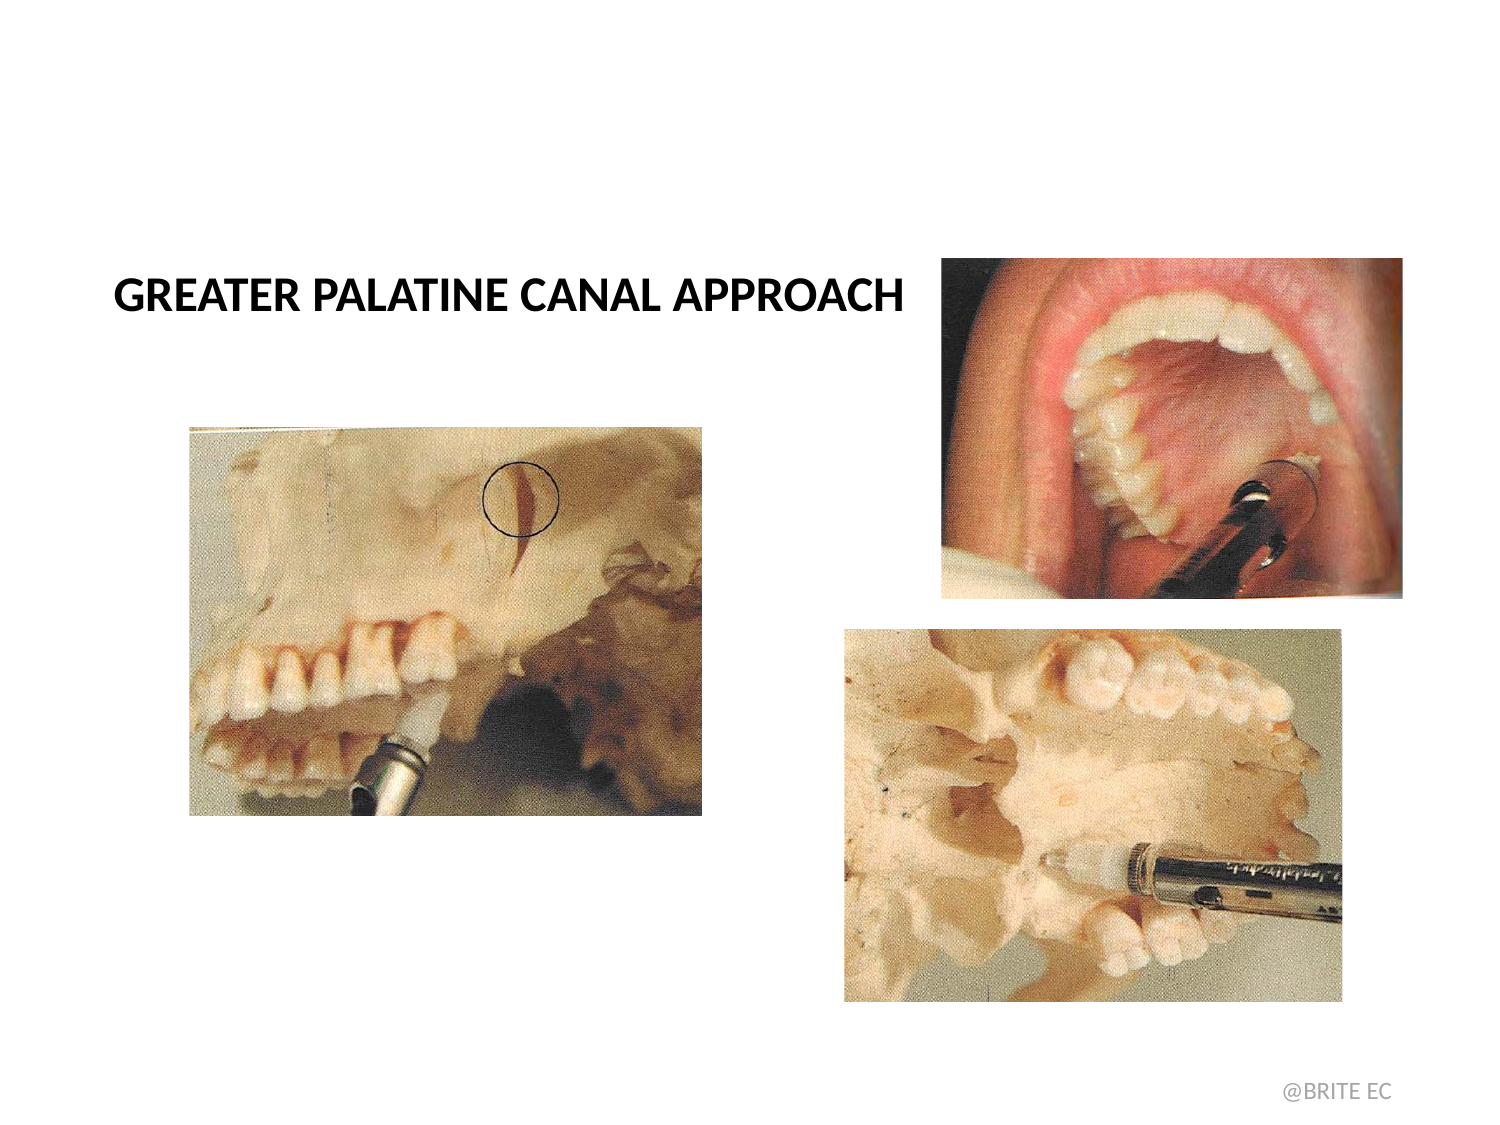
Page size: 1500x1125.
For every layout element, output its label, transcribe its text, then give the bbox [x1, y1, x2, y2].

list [941, 257, 1403, 600]
picture [844, 629, 1343, 1002]
text_box GREATER PALATINE CANAL APPROACH [98, 211, 932, 329]
picture [189, 427, 703, 816]
